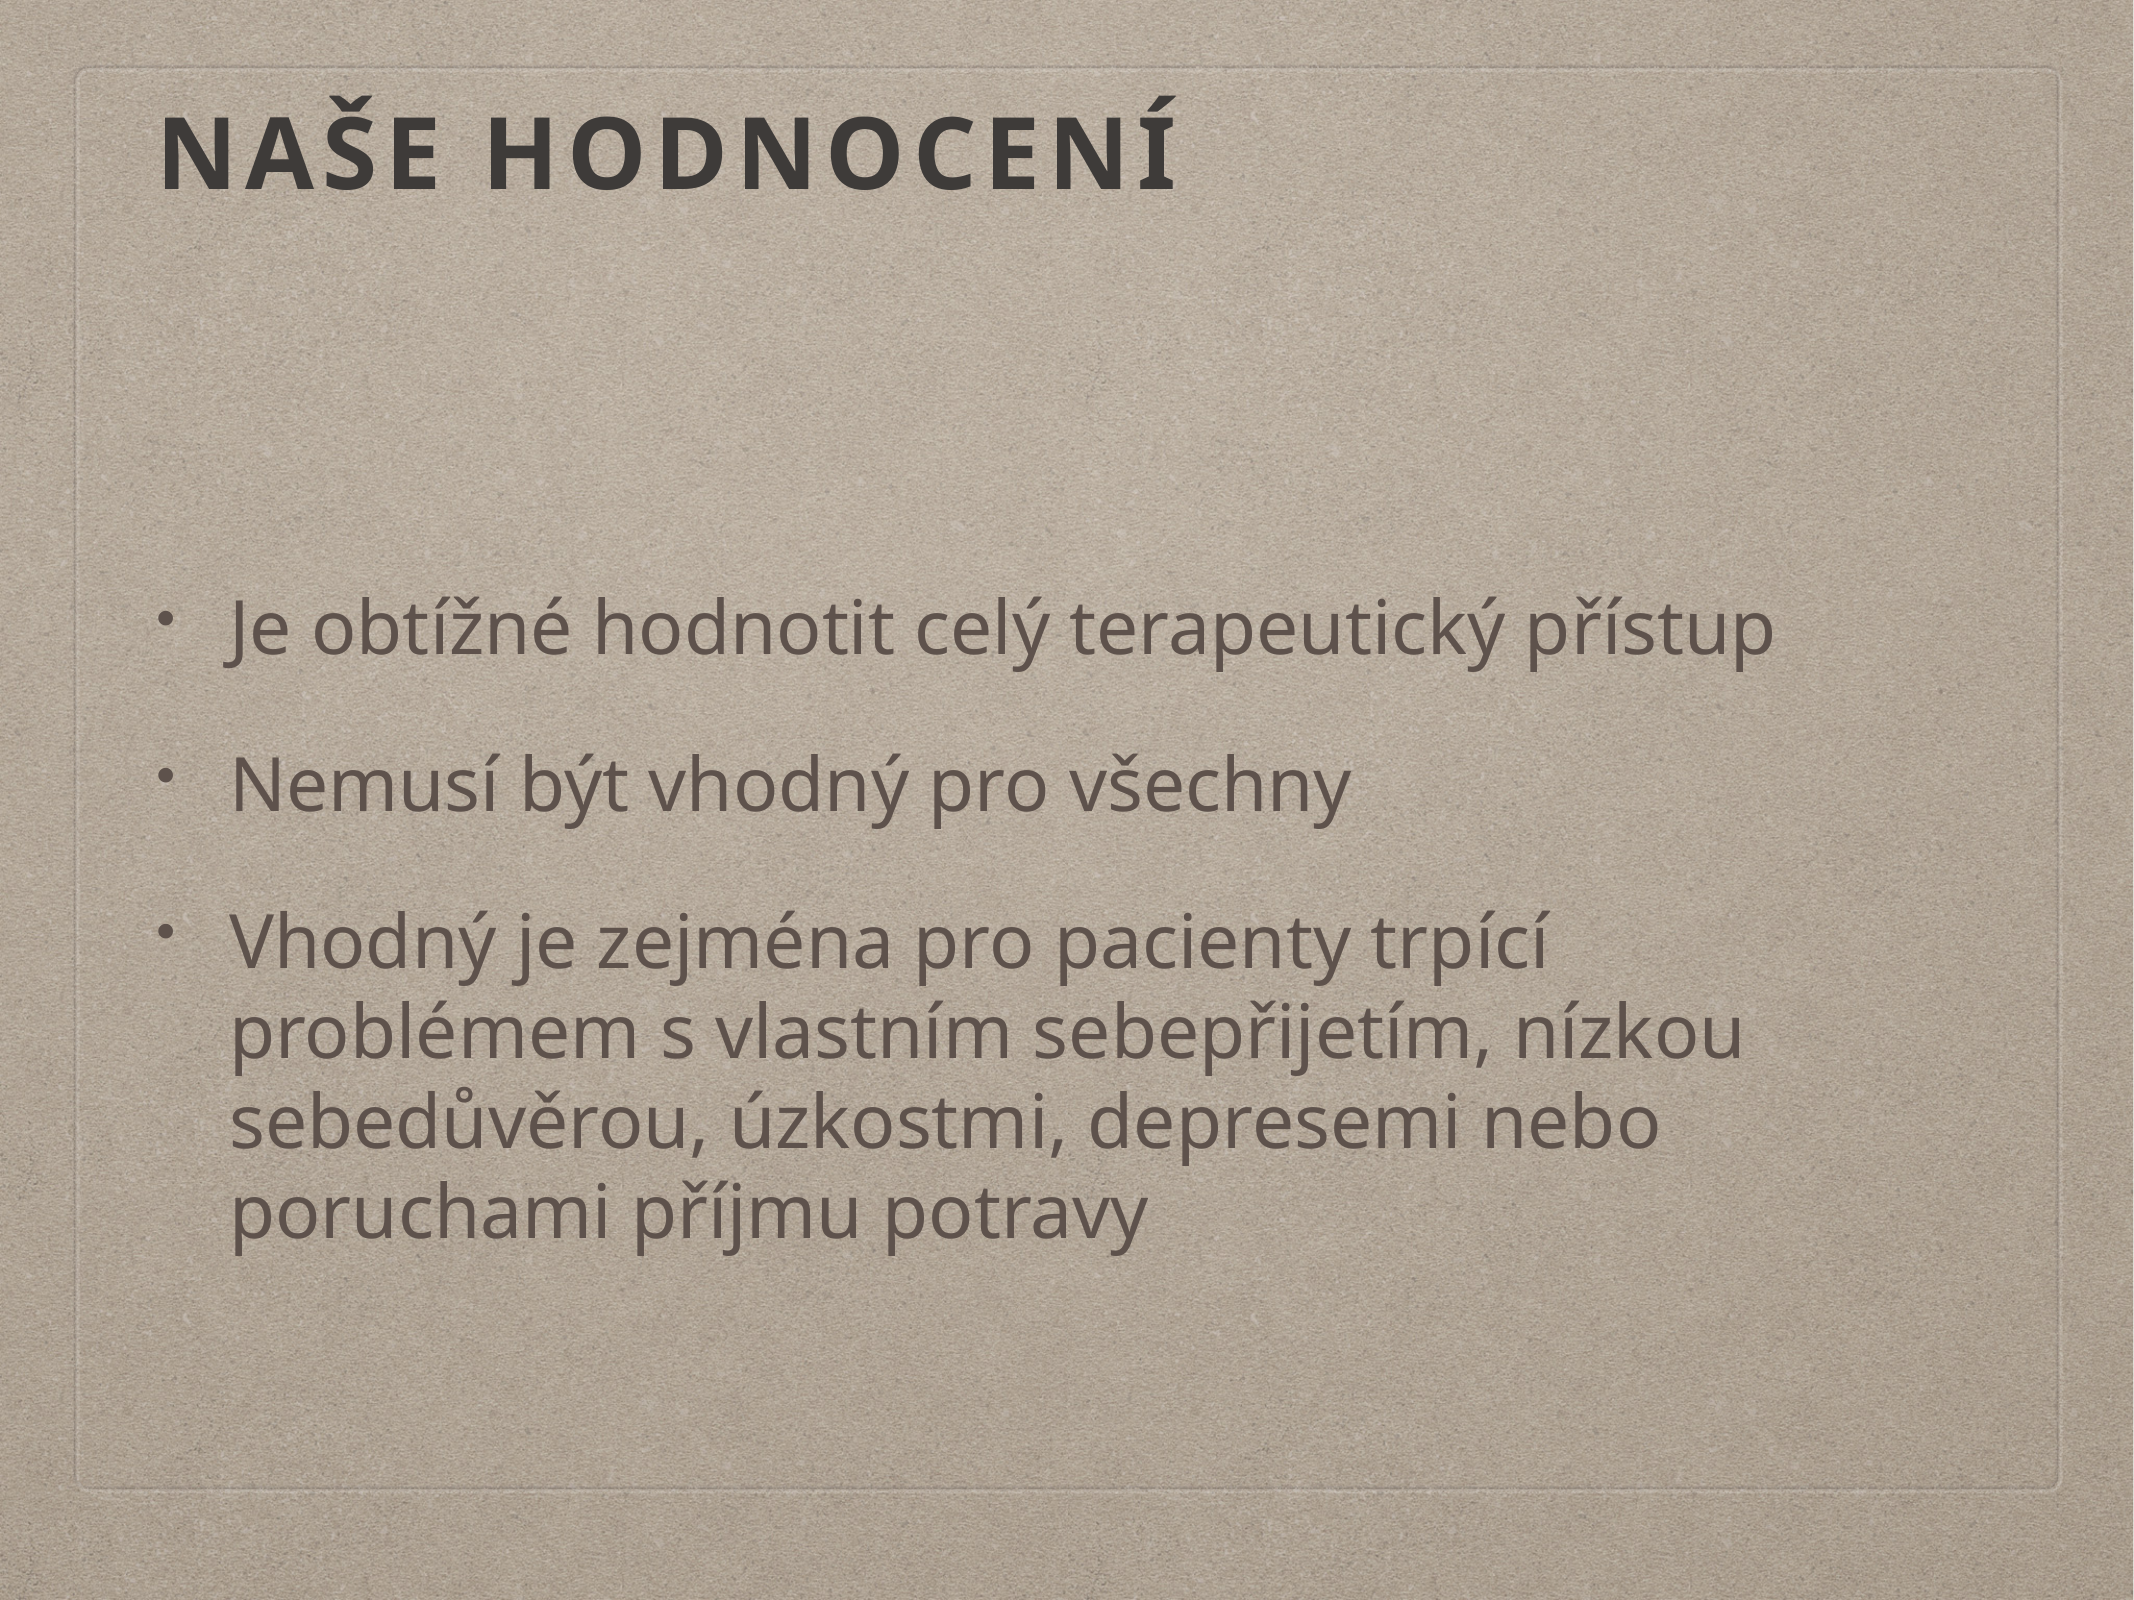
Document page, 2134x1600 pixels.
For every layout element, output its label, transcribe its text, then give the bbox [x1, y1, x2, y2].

picture [0, 0, 2134, 1600]
title Naše hodnocení [147, 103, 1986, 386]
list Je obtížné hodnotit celý terapeutický přístup Nemusí být vhodný pro všechny Vhodný je zejména pro pacienty trpící problémem s vlastním sebepřijetím, nízkou sebedůvěrou, úzkostmi, depresemi nebo poruchami příjmu potravy [147, 426, 1986, 1407]
